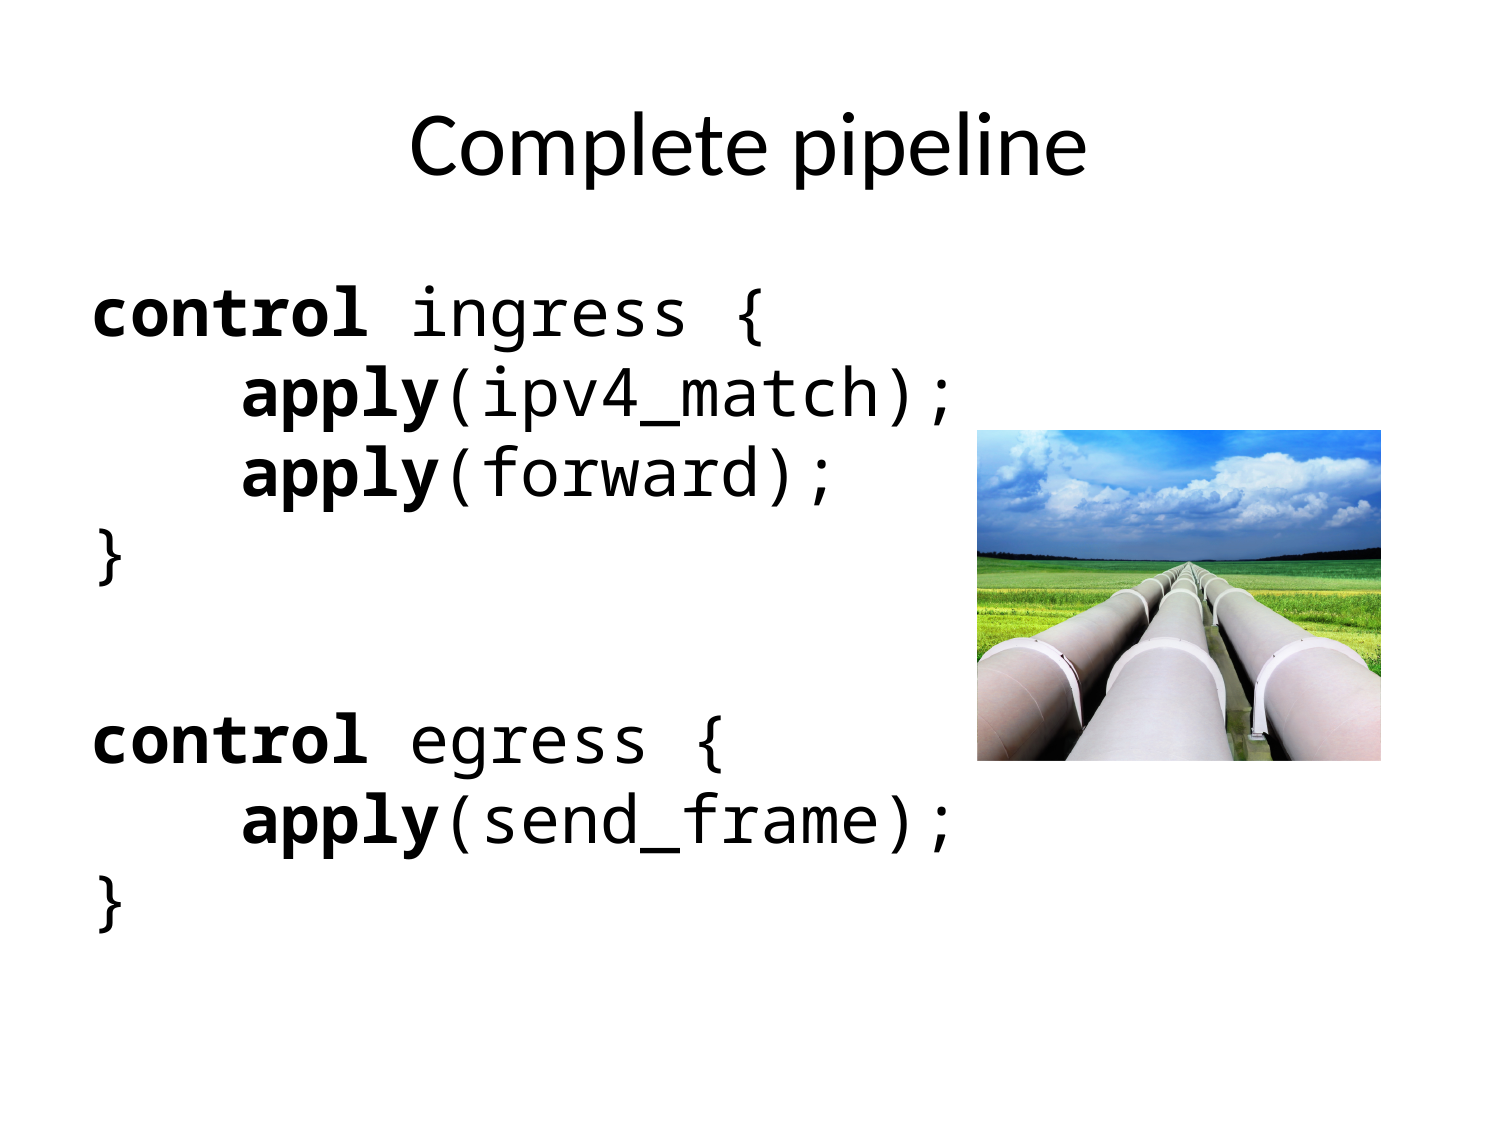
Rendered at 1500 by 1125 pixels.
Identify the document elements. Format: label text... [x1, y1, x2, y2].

picture [977, 430, 1382, 762]
list control ingress { apply(ipv4_match); apply(forward); } control egress { apply(send_frame); } [75, 262, 1425, 1005]
title Complete pipeline [75, 45, 1425, 233]
